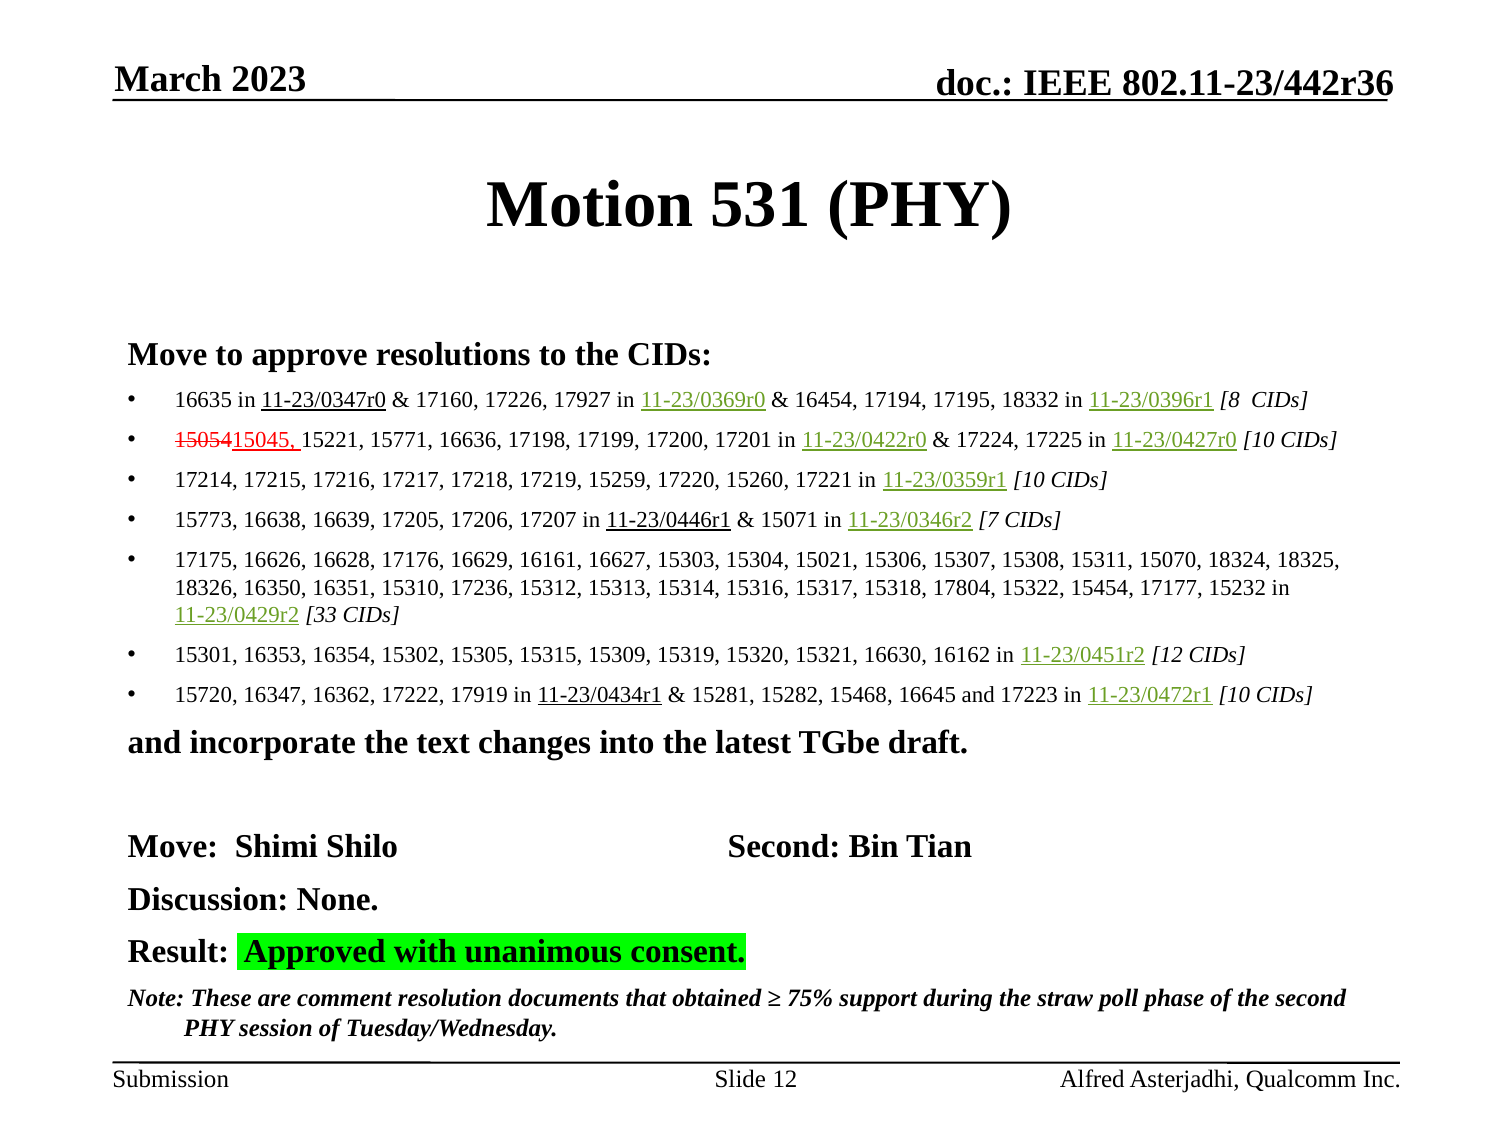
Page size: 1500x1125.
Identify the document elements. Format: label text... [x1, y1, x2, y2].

slide_number Slide 12 [712, 1061, 800, 1123]
footer Alfred Asterjadhi, Qualcomm Inc. [878, 1061, 1402, 1093]
list Move to approve resolutions to the CIDs: 16635 in 11-23/0347r0 & 17160, 17226, 17927 in 11-23/0369r0 & 16454, 17194, 17195, 18332 in 11-23/0396r1 [8 CIDs] 1505415045, 15221, 15771, 16636, 17198, 17199, 17200, 17201 in 11-23/0422r0 & 17224, 17225 in 11-23/0427r0 [10 CIDs] 17214, 17215, 17216, 17217, 17218, 17219, 15259, 17220, 15260, 17221 in 11-23/0359r1 [10 CIDs] 15773, 16638, 16639, 17205, 17206, 17207 in 11-23/0446r1 & 15071 in 11-23/0346r2 [7 CIDs] 17175, 16626, 16628, 17176, 16629, 16161, 16627, 15303, 15304, 15021, 15306, 15307, 15308, 15311, 15070, 18324, 18325, 18326, 16350, 16351, 15310, 17236, 15312, 15313, 15314, 15316, 15317, 15318, 17804, 15322, 15454, 17177, 15232 in 11-23/0429r2 [33 CIDs] 15301, 16353, 16354, 15302, 15305, 15315, 15309, 15319, 15320, 15321, 16630, 16162 in 11-23/0451r2 [12 CIDs] 15720, 16347, 16362, 17222, 17919 in 11-23/0434r1 & 15281, 15282, 15468, 16645 and 17223 in 11-23/0472r1 [10 CIDs] and incorporate the text changes into the latest TGbe draft. Move: Shimi Shilo Second: Bin Tian Discussion: None. Result: Approved with unanimous consent. Note: These are comment resolution documents that obtained ≥ 75% support during the straw poll phase of the second PHY session of Tuesday/Wednesday. [112, 324, 1388, 1063]
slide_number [114, 54, 423, 100]
title Motion 531 (PHY) [112, 112, 1388, 288]
